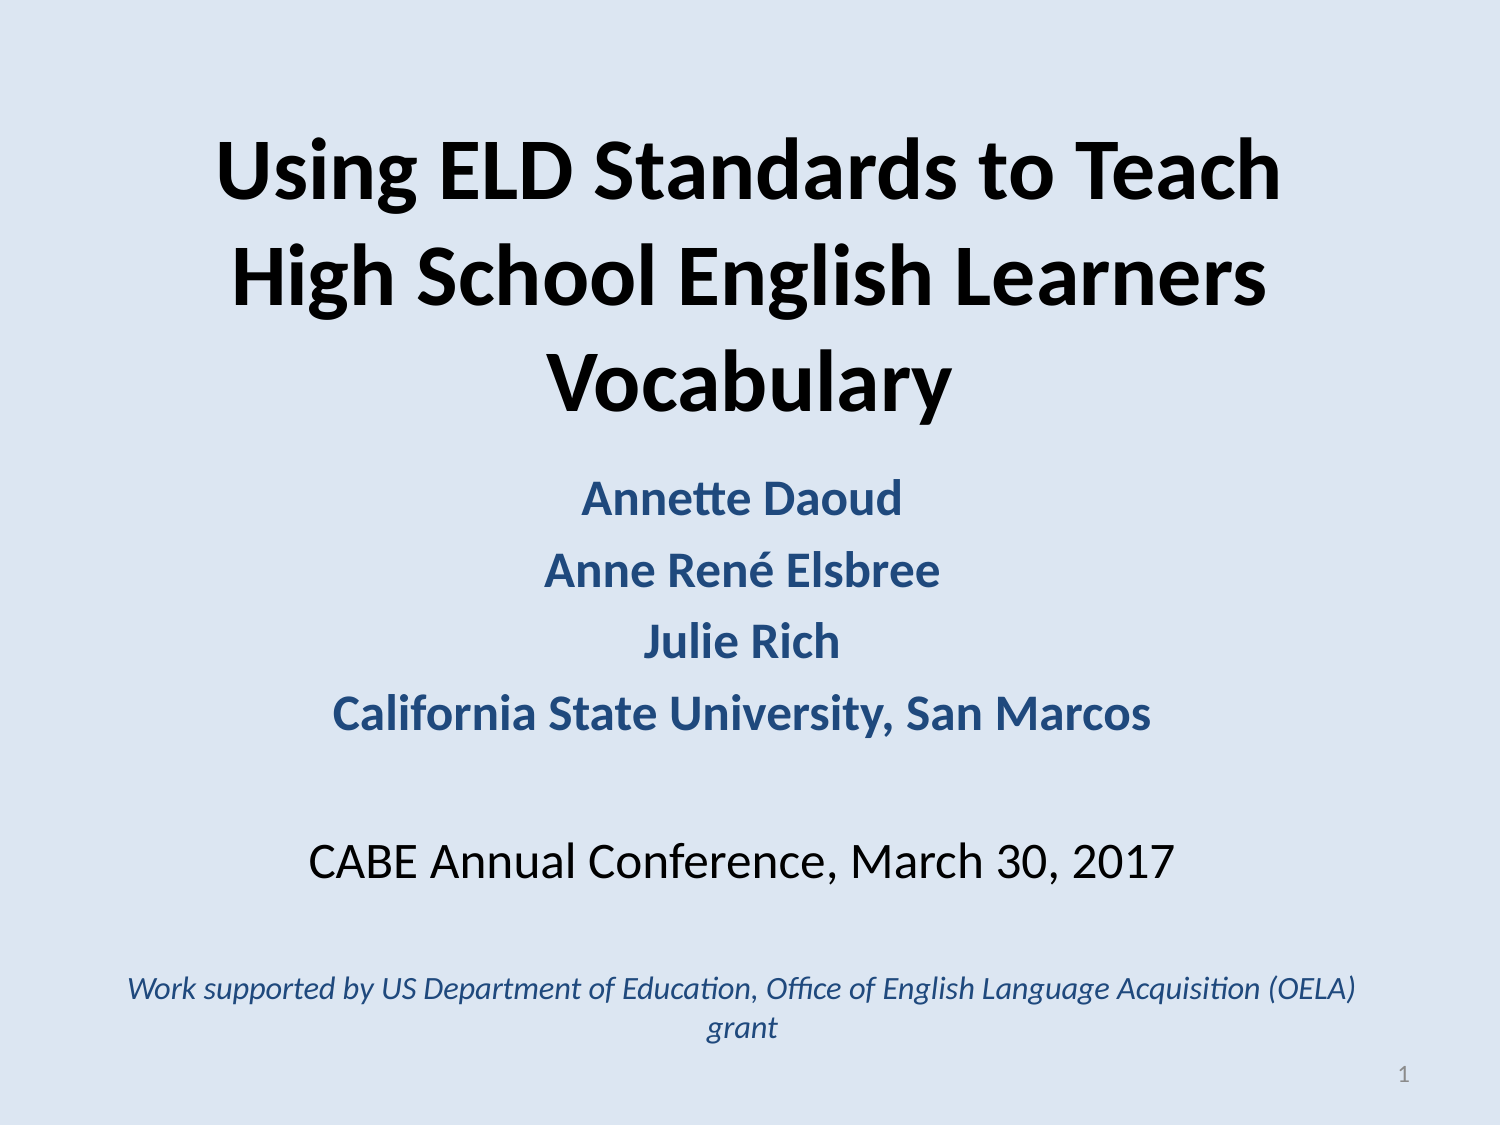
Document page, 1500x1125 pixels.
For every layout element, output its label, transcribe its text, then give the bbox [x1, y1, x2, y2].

title Using ELD Standards to Teach High School English Learners Vocabulary [112, 102, 1388, 438]
subtitle Annette Daoud Anne René Elsbree Julie Rich California State University, San Marcos CABE Annual Conference, March 30, 2017 Work supported by US Department of Education, Office of English Language Acquisition (OELA) grant [76, 456, 1409, 1057]
slide_number 1 [1074, 1042, 1425, 1103]
